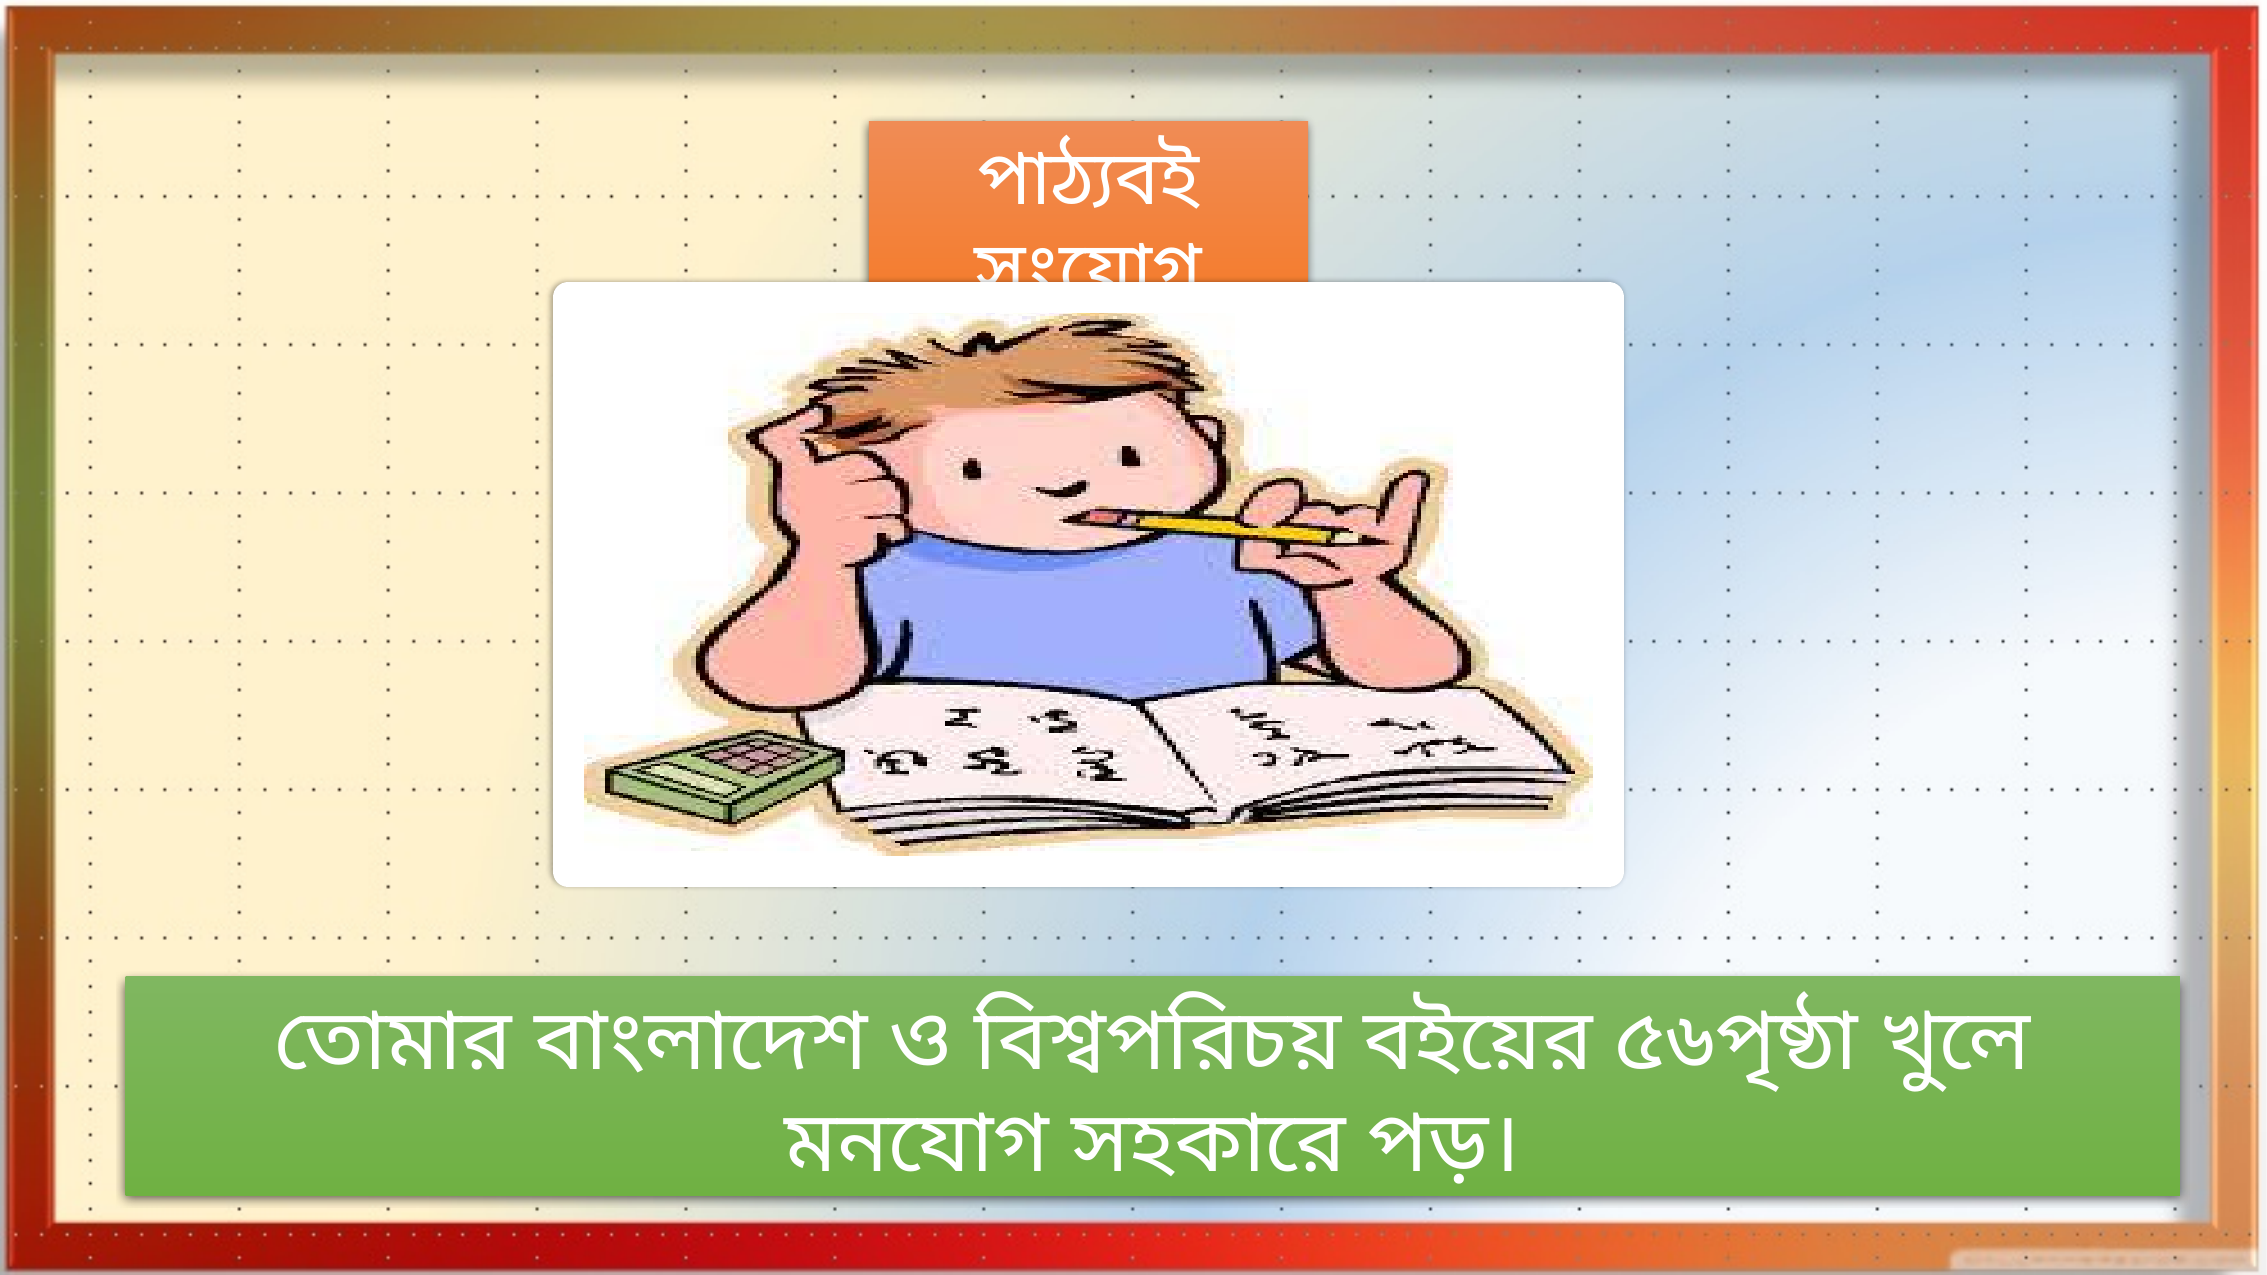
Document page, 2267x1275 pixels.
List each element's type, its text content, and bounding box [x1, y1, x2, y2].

text_box পাঠ্যবই সংযোগ [868, 121, 1309, 278]
text_box তোমার বাংলাদেশ ও বিশ্বপরিচয় বইয়ের ৫৬পৃষ্ঠা খুলে মনযোগ সহকারে পড়। [125, 976, 2180, 1196]
picture [0, 0, 2267, 1275]
